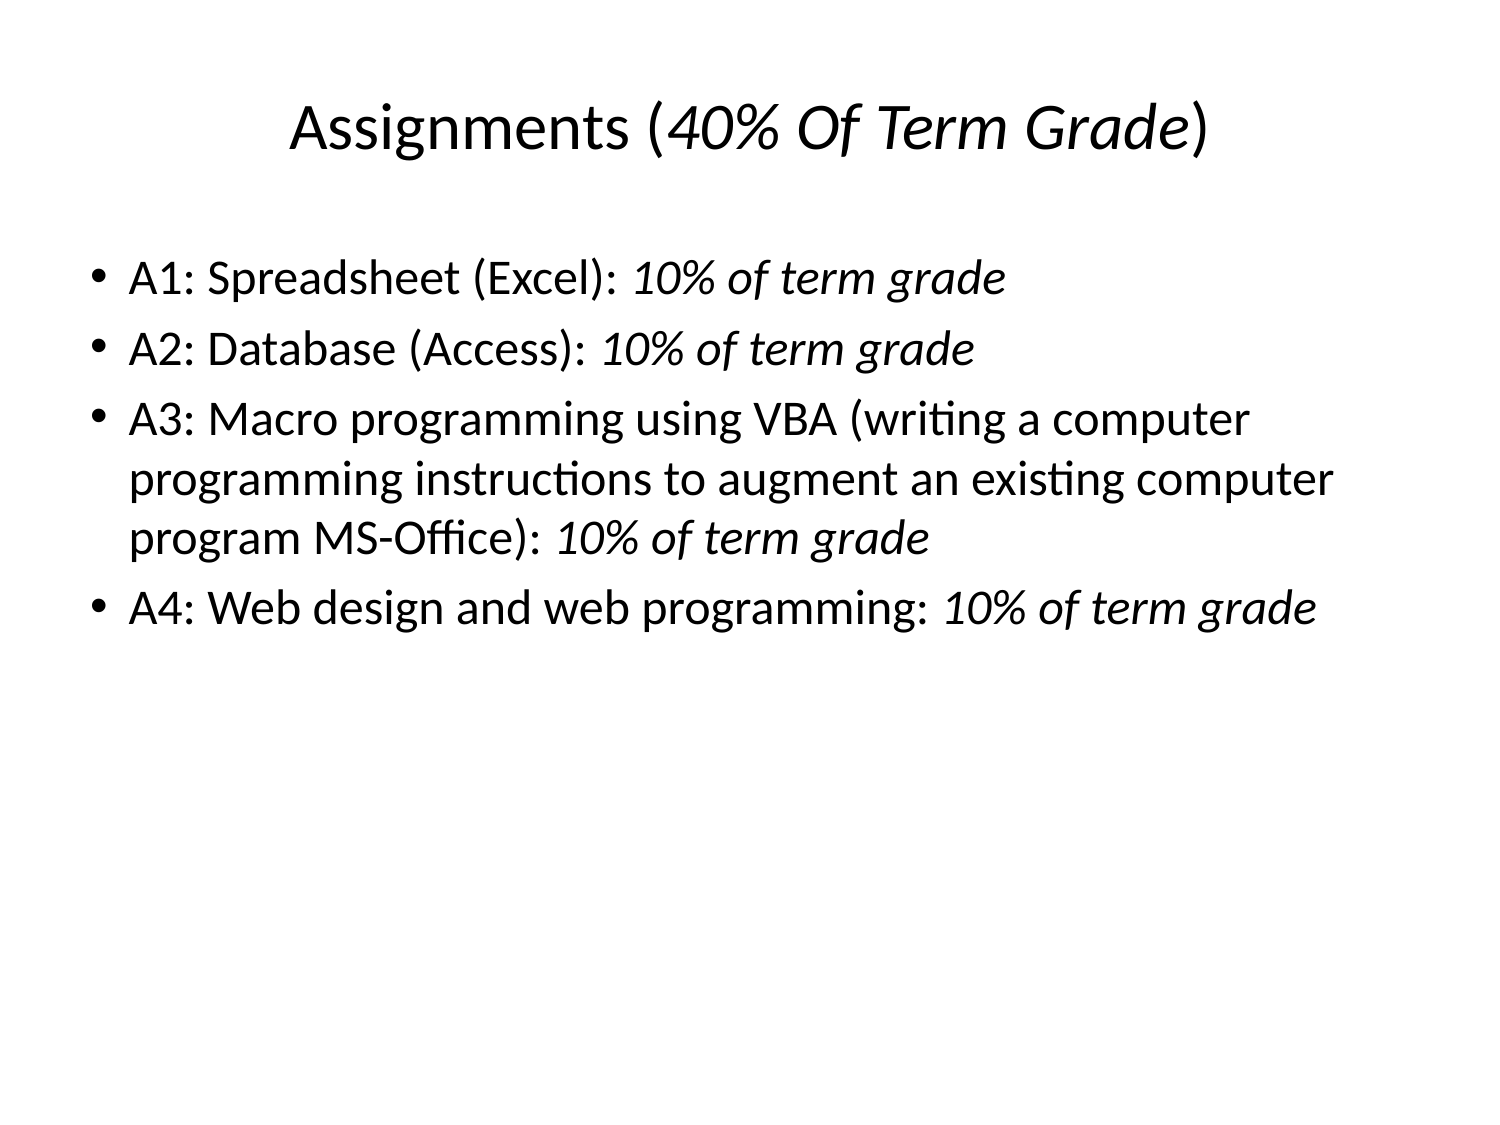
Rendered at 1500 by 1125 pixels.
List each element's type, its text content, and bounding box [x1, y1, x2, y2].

title Assignments (40% Of Term Grade) [75, 45, 1425, 200]
list A1: Spreadsheet (Excel): 10% of term grade A2: Database (Access): 10% of term grade A3: Macro programming using VBA (writing a computer programming instructions to augment an existing computer program MS-Office): 10% of term grade A4: Web design and web programming: 10% of term grade [75, 237, 1425, 1063]
